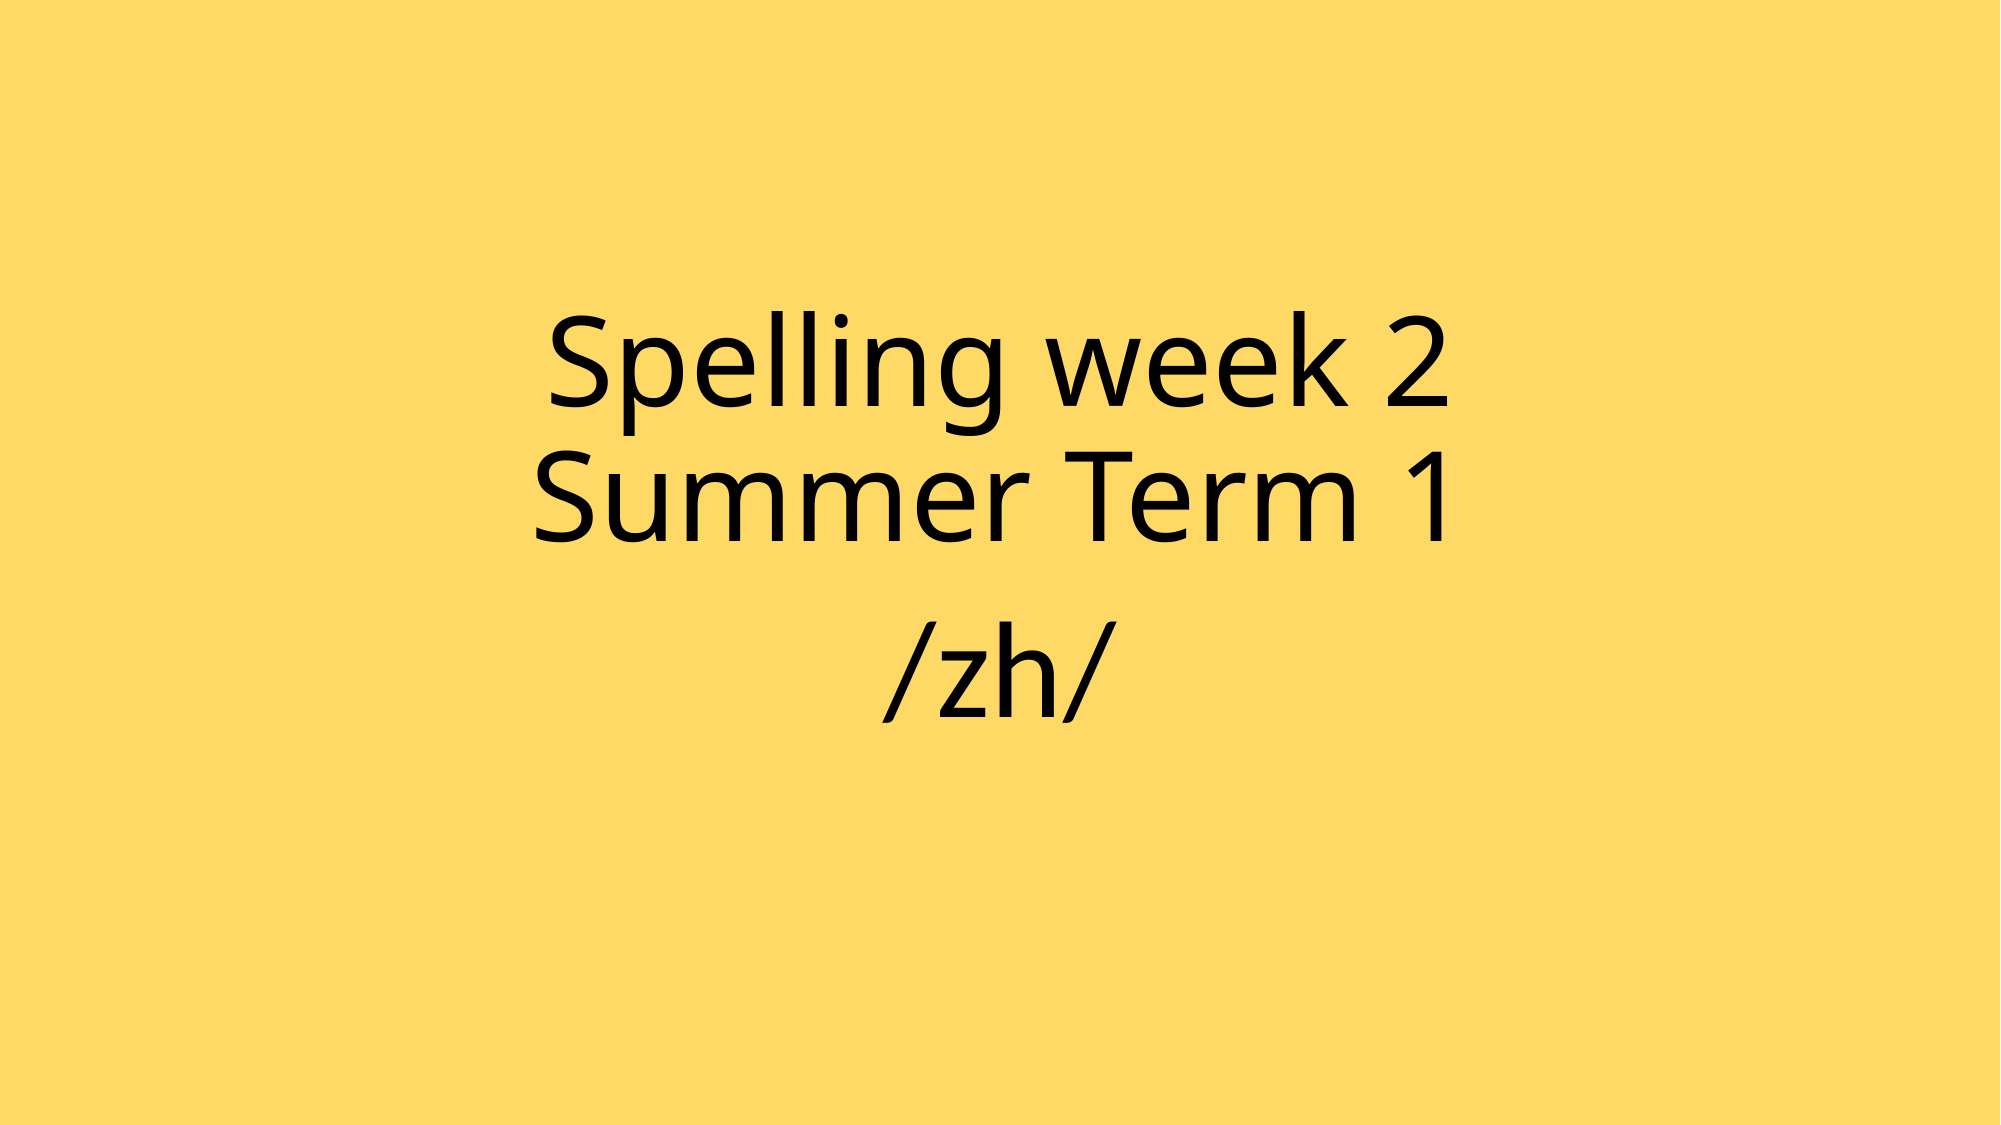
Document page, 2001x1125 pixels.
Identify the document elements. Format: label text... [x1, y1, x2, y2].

subtitle /zh/ [249, 590, 1750, 863]
title Spelling week 2 Summer Term 1 [249, 184, 1750, 576]
